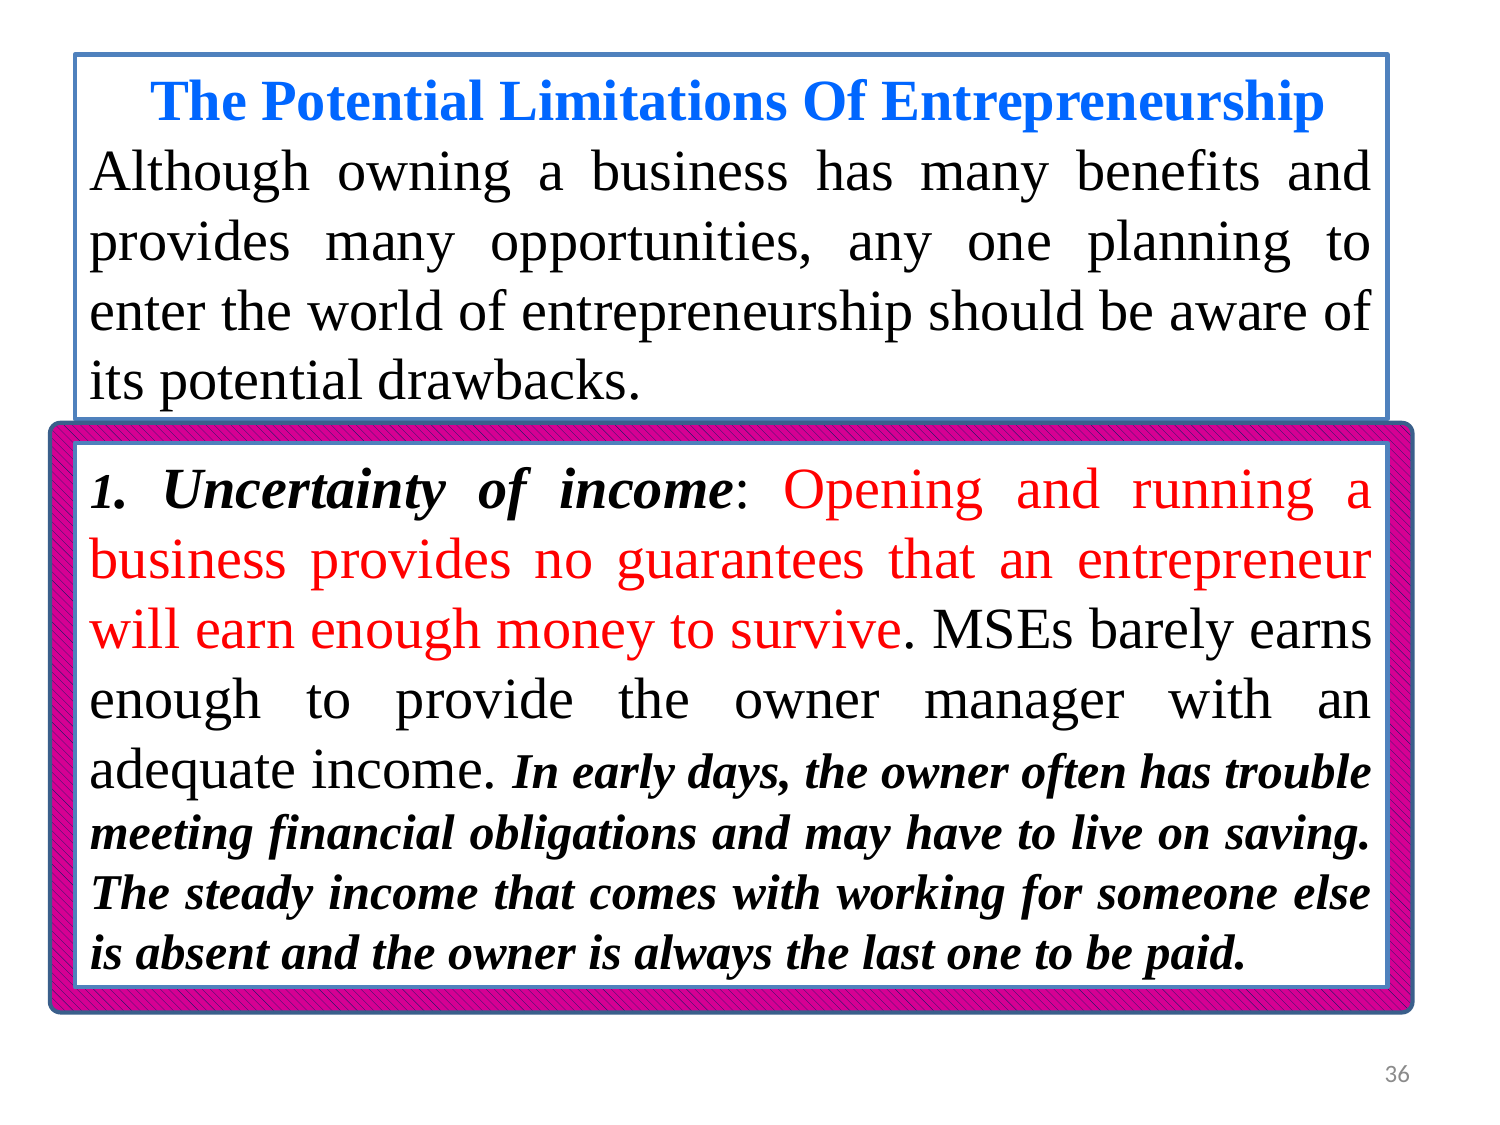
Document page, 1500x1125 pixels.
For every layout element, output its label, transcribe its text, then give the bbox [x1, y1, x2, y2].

slide_number 36 [1074, 1042, 1425, 1103]
text_box 1. Uncertainty of income: Opening and running a business provides no guarantees that an entrepreneur will earn enough money to survive. MSEs barely earns enough to provide the owner manager with an adequate income. In early days, the owner often has trouble meeting financial obligations and may have to live on saving. The steady income that comes with working for someone else is absent and the owner is always the last one to be paid. [73, 441, 1390, 989]
text_box [47, 420, 1415, 1015]
text_box The Potential Limitations Of Entrepreneurship Although owning a business has many benefits and provides many opportunities, any one planning to enter the world of entrepreneurship should be aware of its potential drawbacks. [73, 52, 1390, 420]
